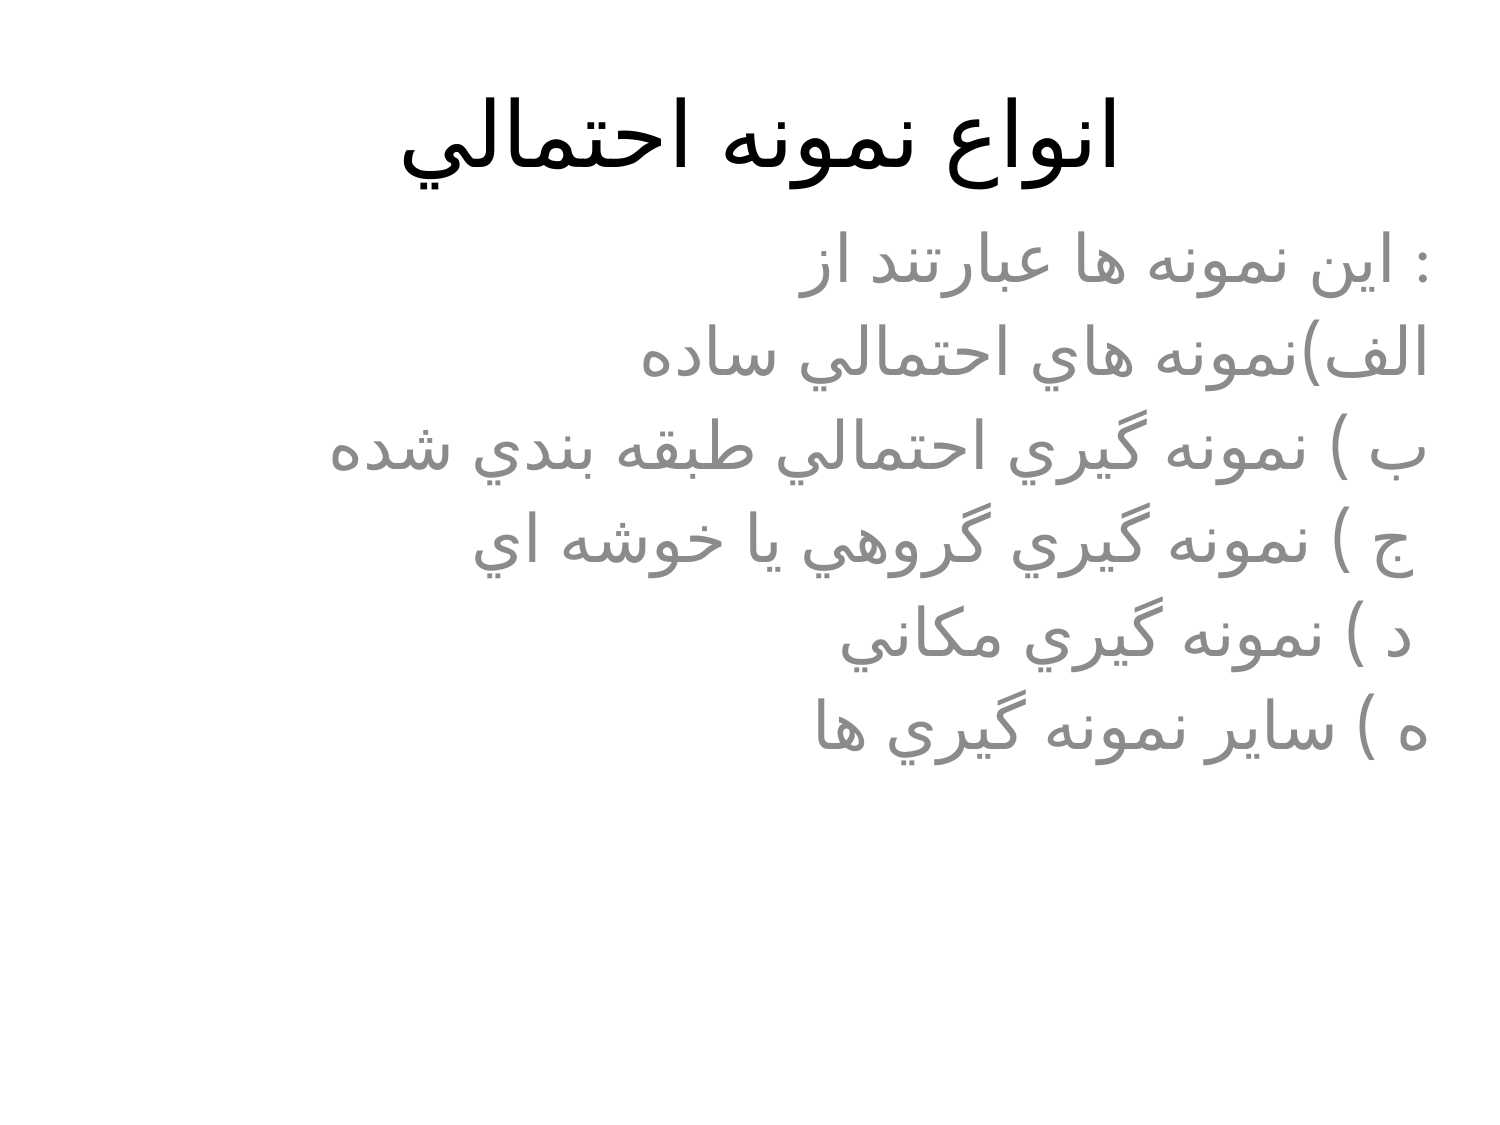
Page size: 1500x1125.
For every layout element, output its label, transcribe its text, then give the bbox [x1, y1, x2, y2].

subtitle اين نمونه ها عبارتند از : الف)نمونه هاي احتمالي ساده ب ) نمونه گيري احتمالي طبقه بندي شده ج ) نمونه گيري گروهي يا خوشه اي د ) نمونه گيري مکاني ه ) ساير نمونه گيري ها [76, 208, 1447, 1047]
title انواع نمونه احتمالي [123, 54, 1399, 208]
